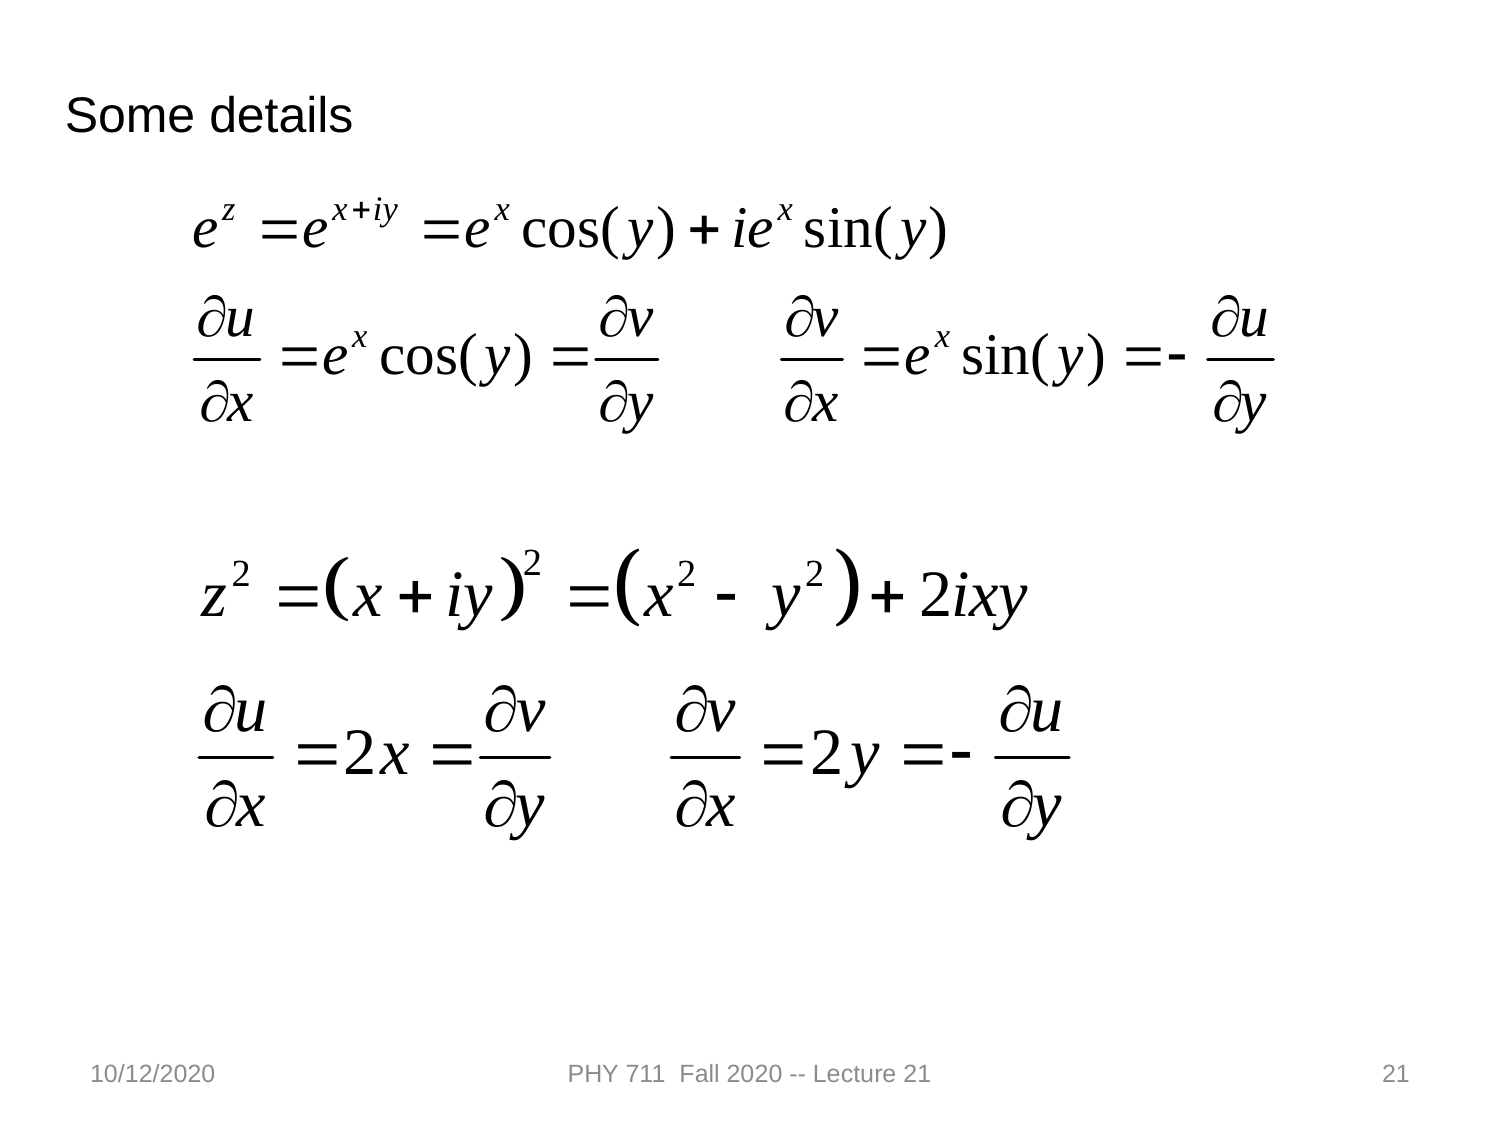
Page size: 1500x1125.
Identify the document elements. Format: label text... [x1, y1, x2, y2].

slide_number 21 [1074, 1042, 1425, 1103]
footer PHY 711 Fall 2020 -- Lecture 21 [512, 1042, 988, 1103]
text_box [187, 187, 1281, 442]
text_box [191, 537, 1078, 851]
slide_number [75, 1042, 425, 1103]
text_box Some details [49, 74, 1338, 150]
